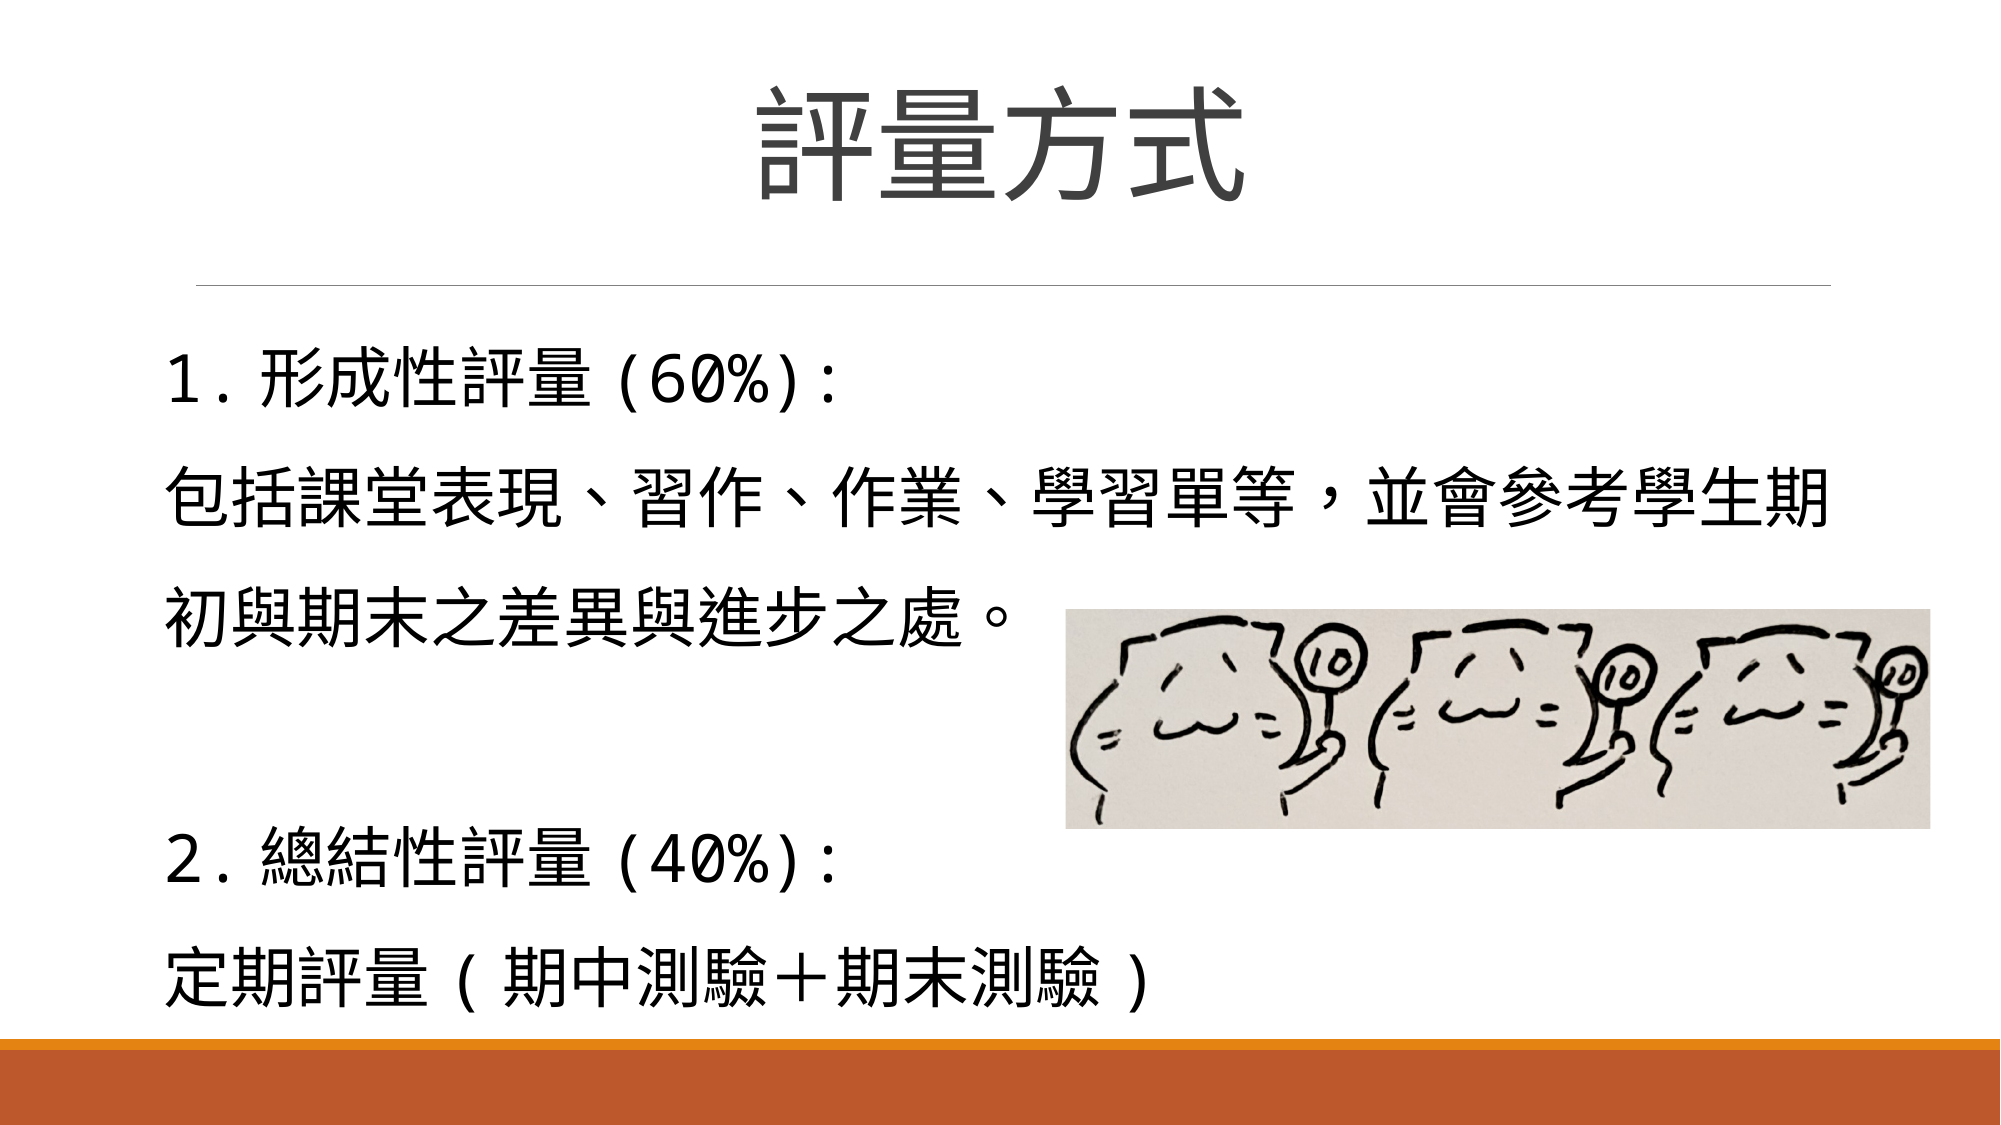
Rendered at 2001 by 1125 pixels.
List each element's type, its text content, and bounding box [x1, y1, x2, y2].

title 評量方式 [174, 69, 1825, 225]
text_box 1.形成性評量(60%): 包括課堂表現、習作、作業、學習單等，並會參考學生期初與期末之差異與進步之處。 2.總結性評量(40%): 定期評量(期中測驗＋期末測驗) [148, 288, 1852, 1024]
picture [1065, 609, 1931, 830]
